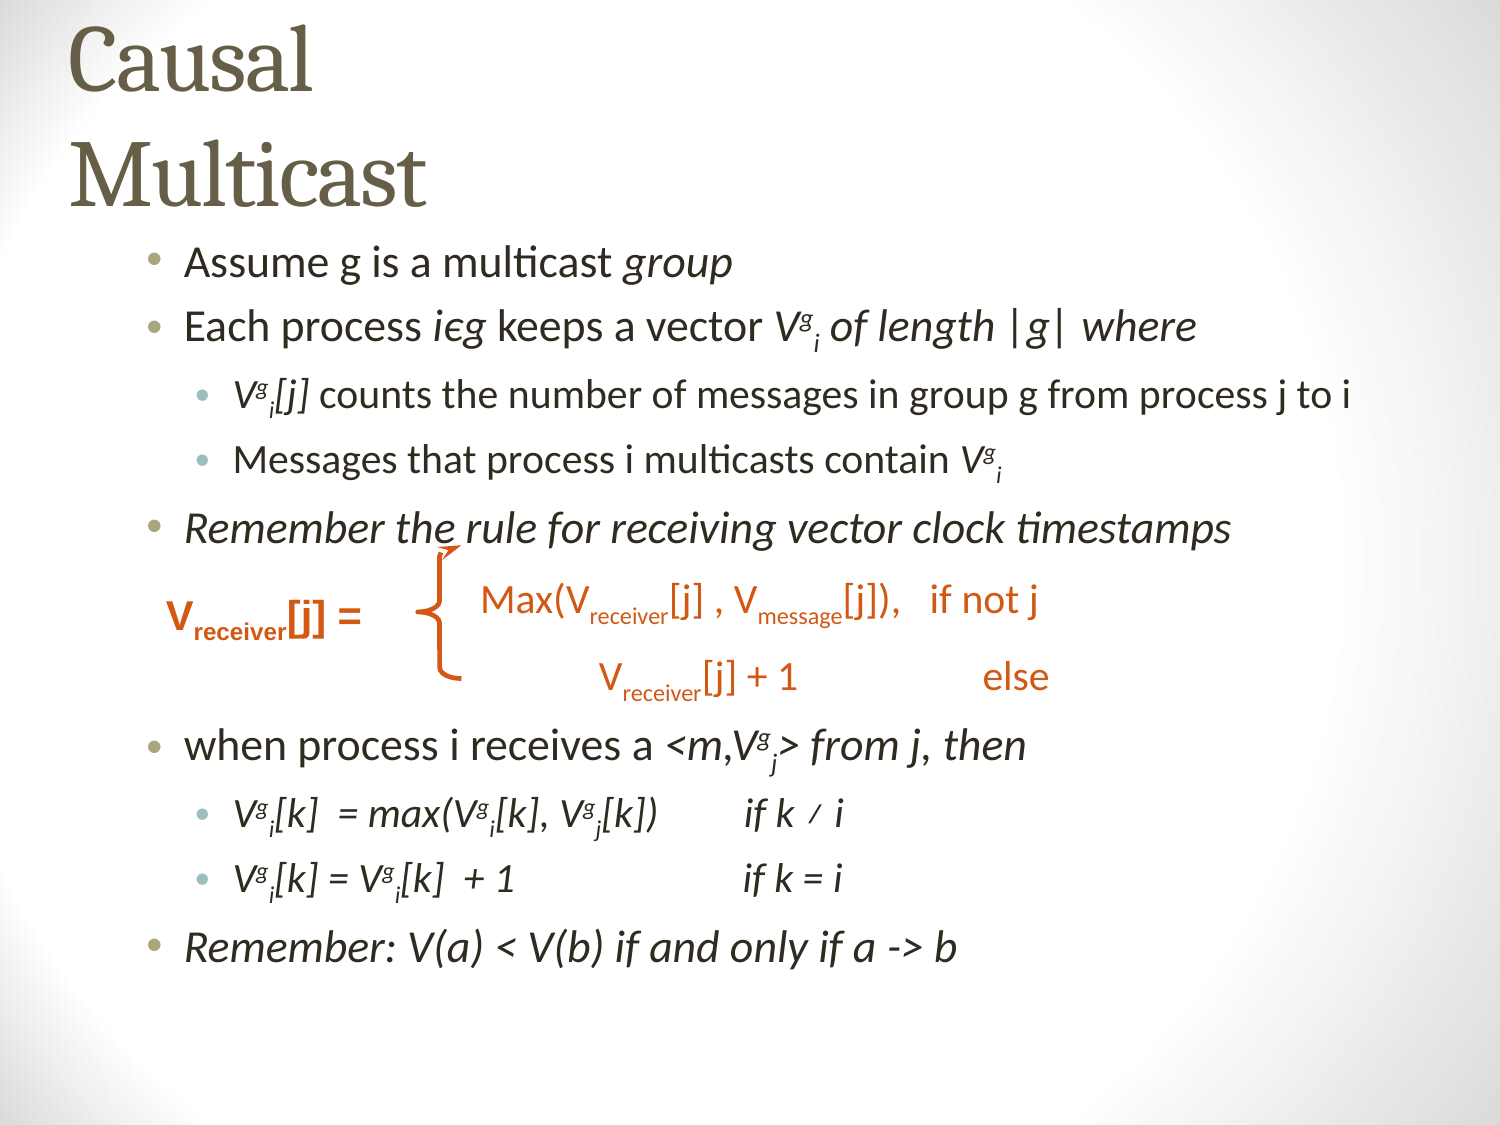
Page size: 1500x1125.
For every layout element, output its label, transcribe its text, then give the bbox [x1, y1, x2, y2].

list Assume g is a multicast group Each process iєg keeps a vector Vgi of length |g| where Vgi[j] counts the number of messages in group g from process j to i Messages that process i multicasts contain Vgi Remember the rule for receiving vector clock timestamps Max(Vreceiver[j] , Vmessage[j]), if not j Vreceiver[j] + 1 else when process i receives a <m,Vgj> from j, then Vgi[k] = max(Vgi[k], Vgj[k]) if k ≠ i Vgi[k] = Vgi[k] + 1 if k = i Remember: V(a) < V(b) if and only if a -> b [112, 223, 1388, 1000]
text_box [417, 545, 462, 679]
title Causal Multicast [53, 67, 598, 154]
text_box Vreceiver[j] = [151, 581, 401, 648]
picture [0, 0, 1500, 1125]
